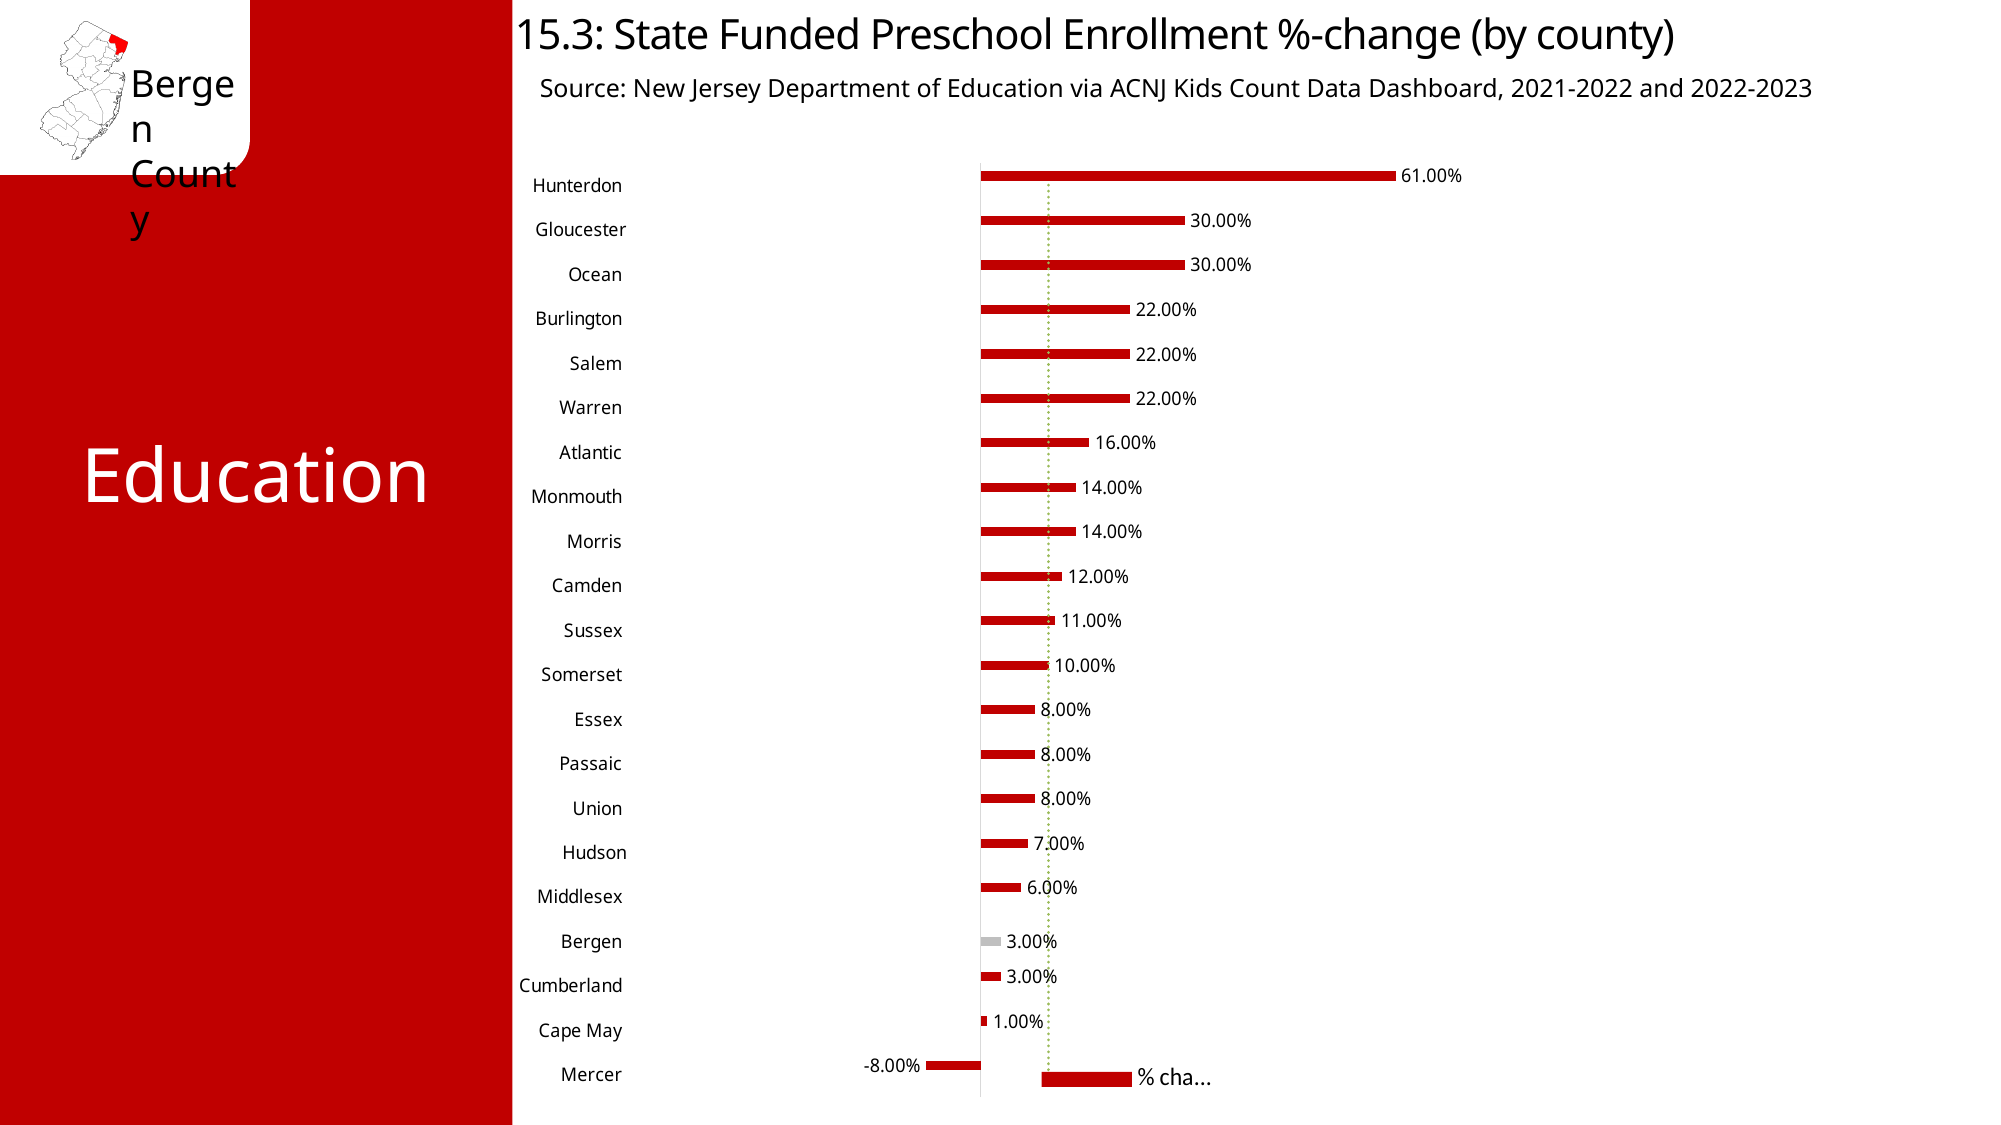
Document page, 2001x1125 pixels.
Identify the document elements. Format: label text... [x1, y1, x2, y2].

picture [40, 21, 128, 160]
text_box Education [0, 419, 513, 525]
text_box 15.3: State Funded Preschool Enrollment %-change (by county) [500, 0, 2000, 65]
chart [518, 149, 1463, 1125]
text_box Source: New Jersey Department of Education via ACNJ Kids Count Data Dashboard, 2021-2022 and 2022-2023 [525, 65, 1903, 111]
